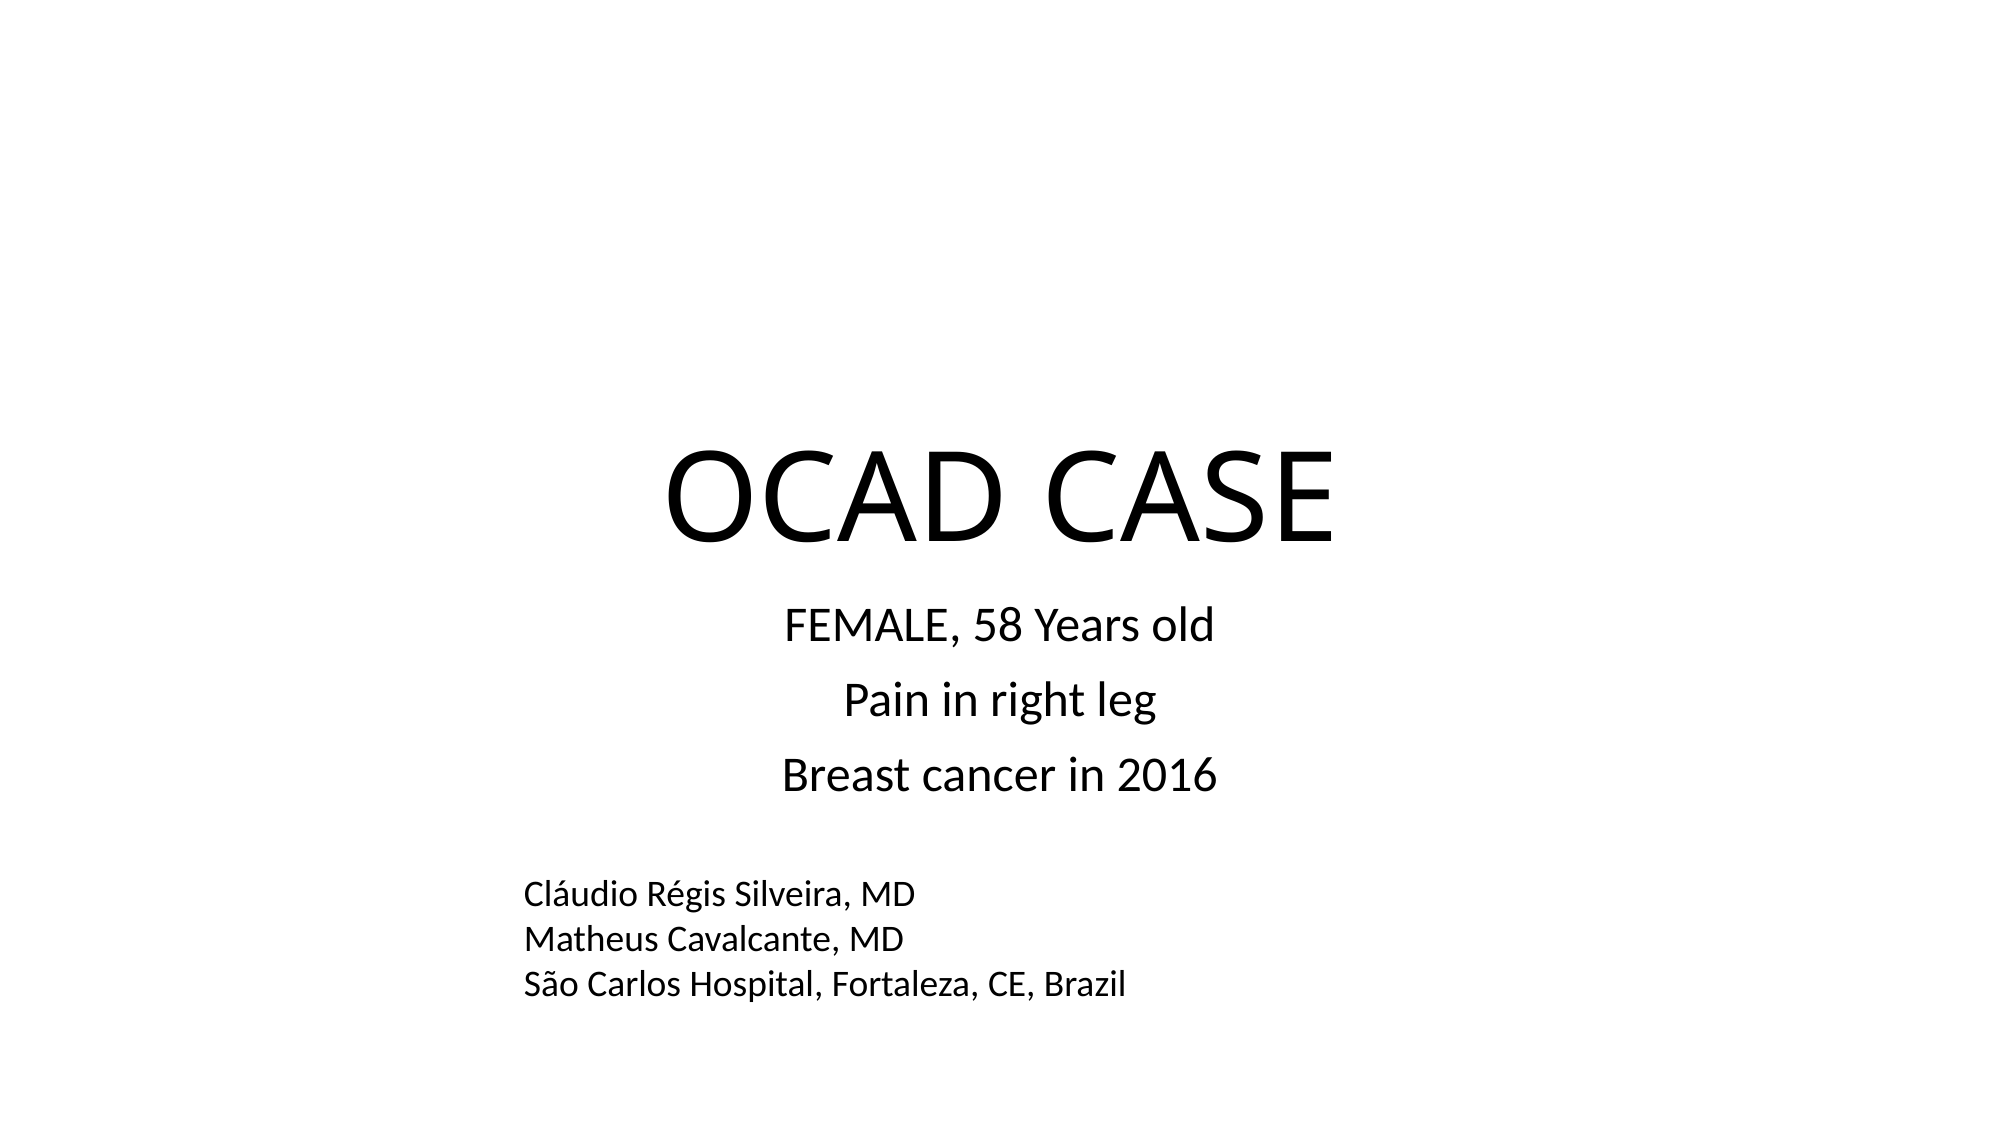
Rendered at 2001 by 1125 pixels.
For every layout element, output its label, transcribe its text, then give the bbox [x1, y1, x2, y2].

subtitle FEMALE, 58 Years old Pain in right leg Breast cancer in 2016 [249, 590, 1750, 863]
text_box Cláudio Régis Silveira, MD Matheus Cavalcante, MD São Carlos Hospital, Fortaleza, CE, Brazil [509, 861, 1411, 1011]
title OCAD CASE [249, 184, 1750, 576]
